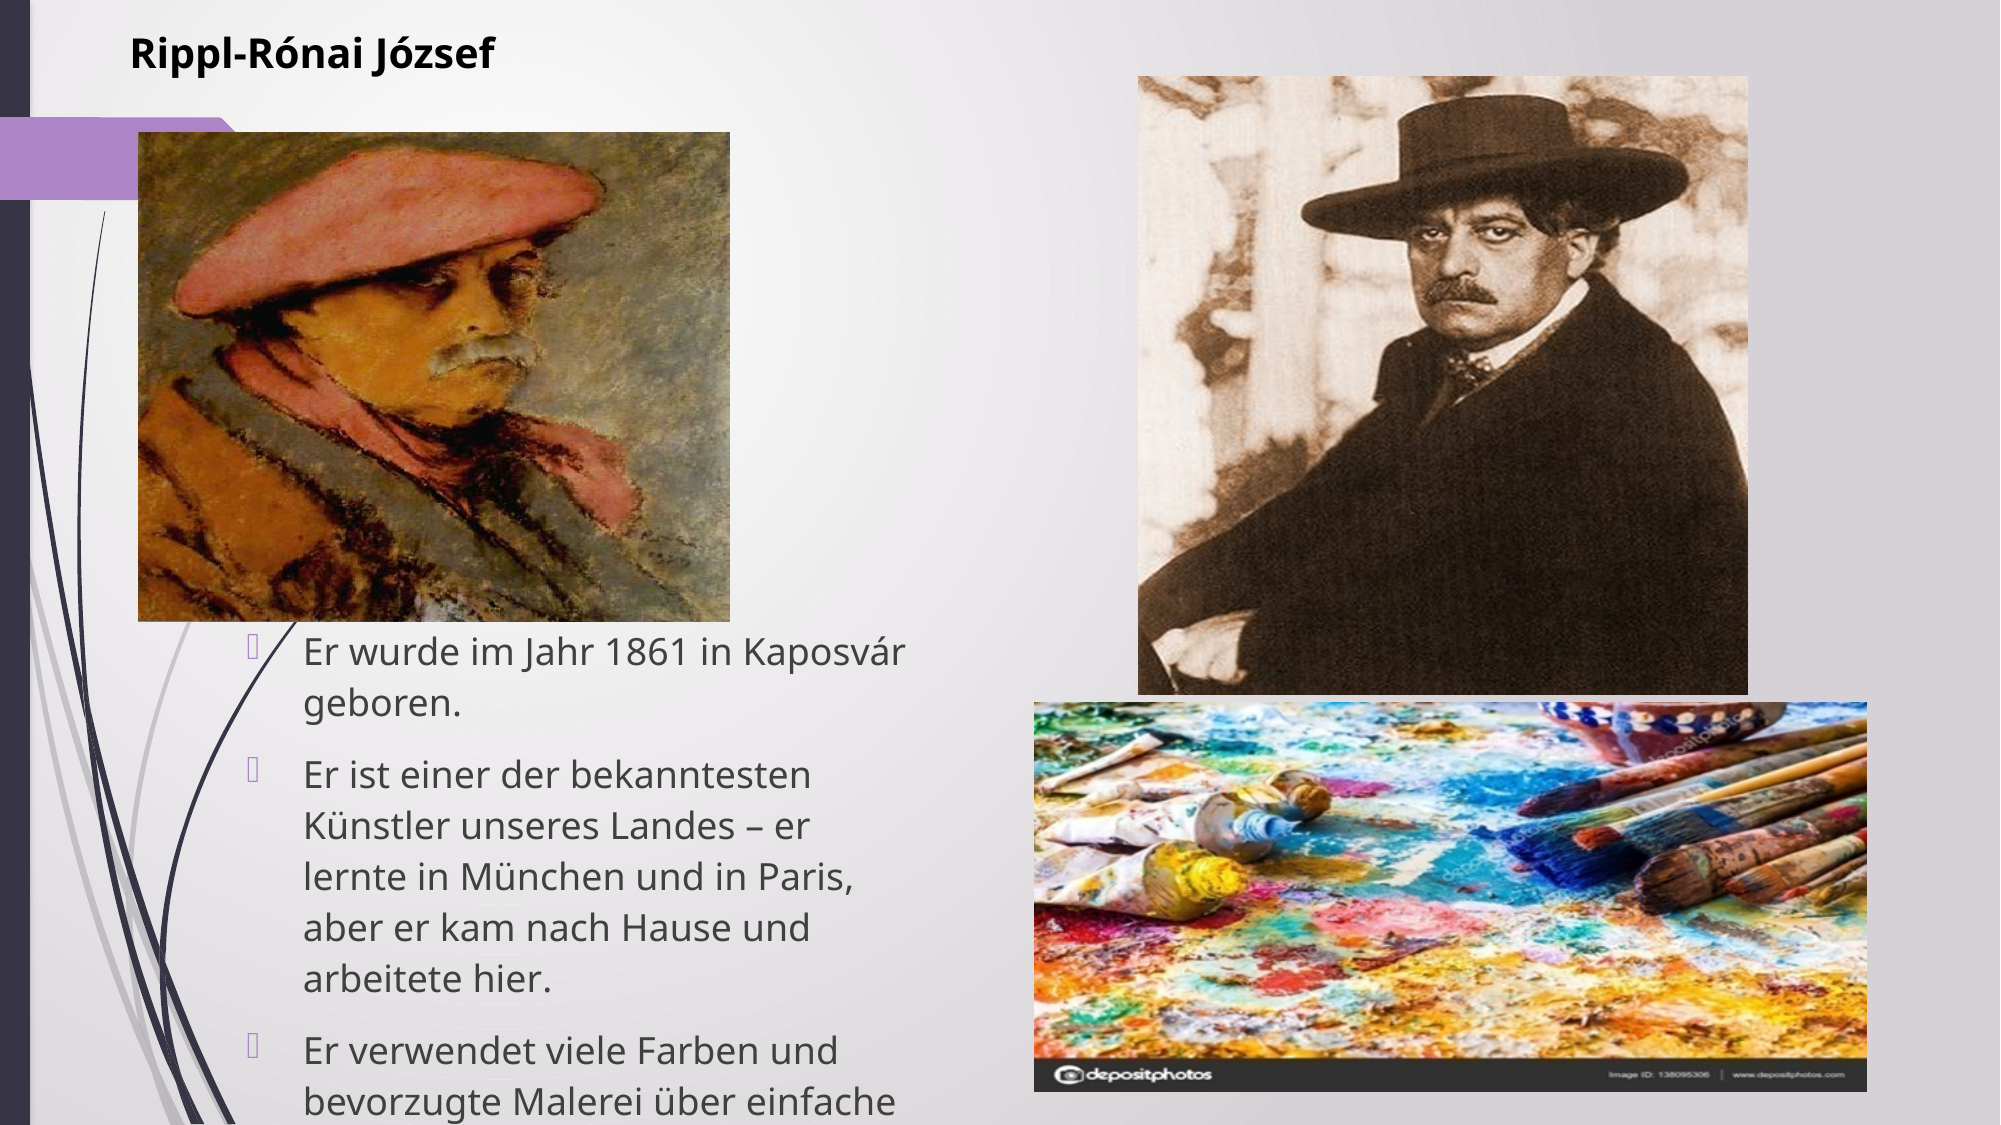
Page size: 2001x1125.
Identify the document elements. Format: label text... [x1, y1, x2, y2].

list Er wurde im Jahr 1861 in Kaposvár geboren. Er ist einer der bekanntesten Künstler unseres Landes – er lernte in München und in Paris, aber er kam nach Hause und arbeitete hier. Er verwendet viele Farben und bevorzugte Malerei über einfache Bürger und ihr Leben. [231, 617, 940, 1125]
title Rippl-Rónai József [114, 16, 1577, 136]
picture [1033, 702, 1867, 1092]
picture [1138, 75, 1749, 695]
picture [137, 131, 730, 622]
